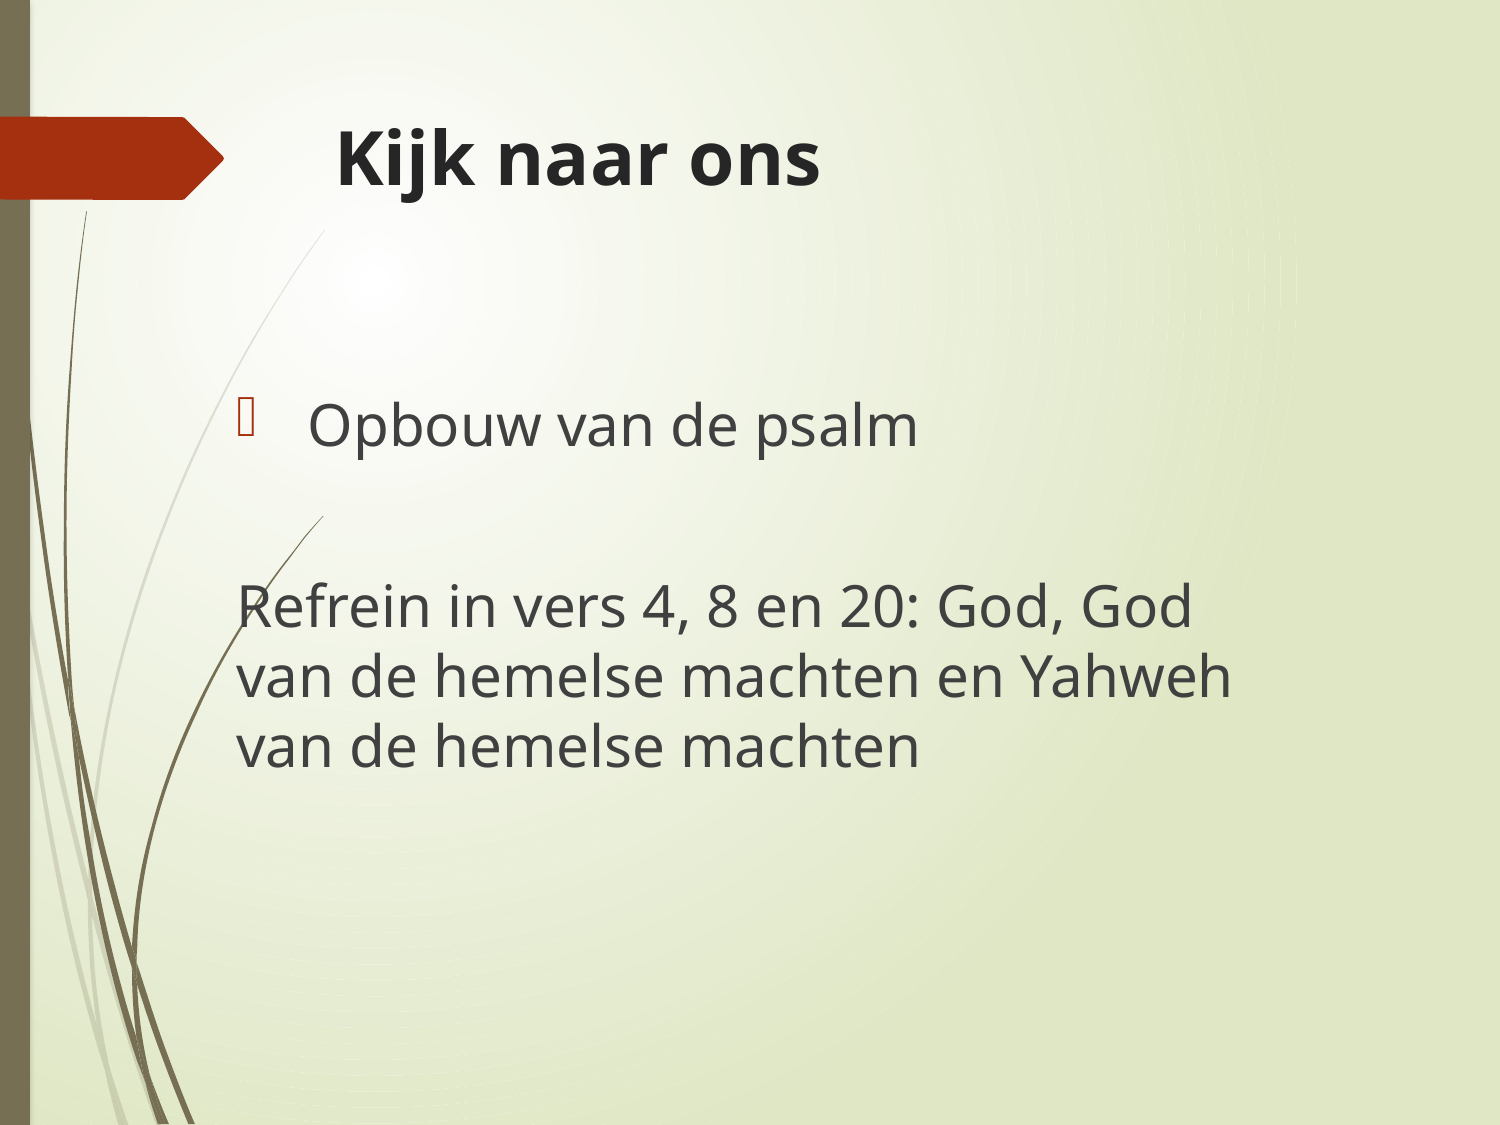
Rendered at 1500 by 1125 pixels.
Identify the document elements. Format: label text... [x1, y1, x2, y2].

title Kijk naar ons [319, 102, 1400, 313]
list Opbouw van de psalm Refrein in vers 4, 8 en 20: God, God van de hemelse machten en Yahweh van de hemelse machten [221, 380, 1303, 1001]
